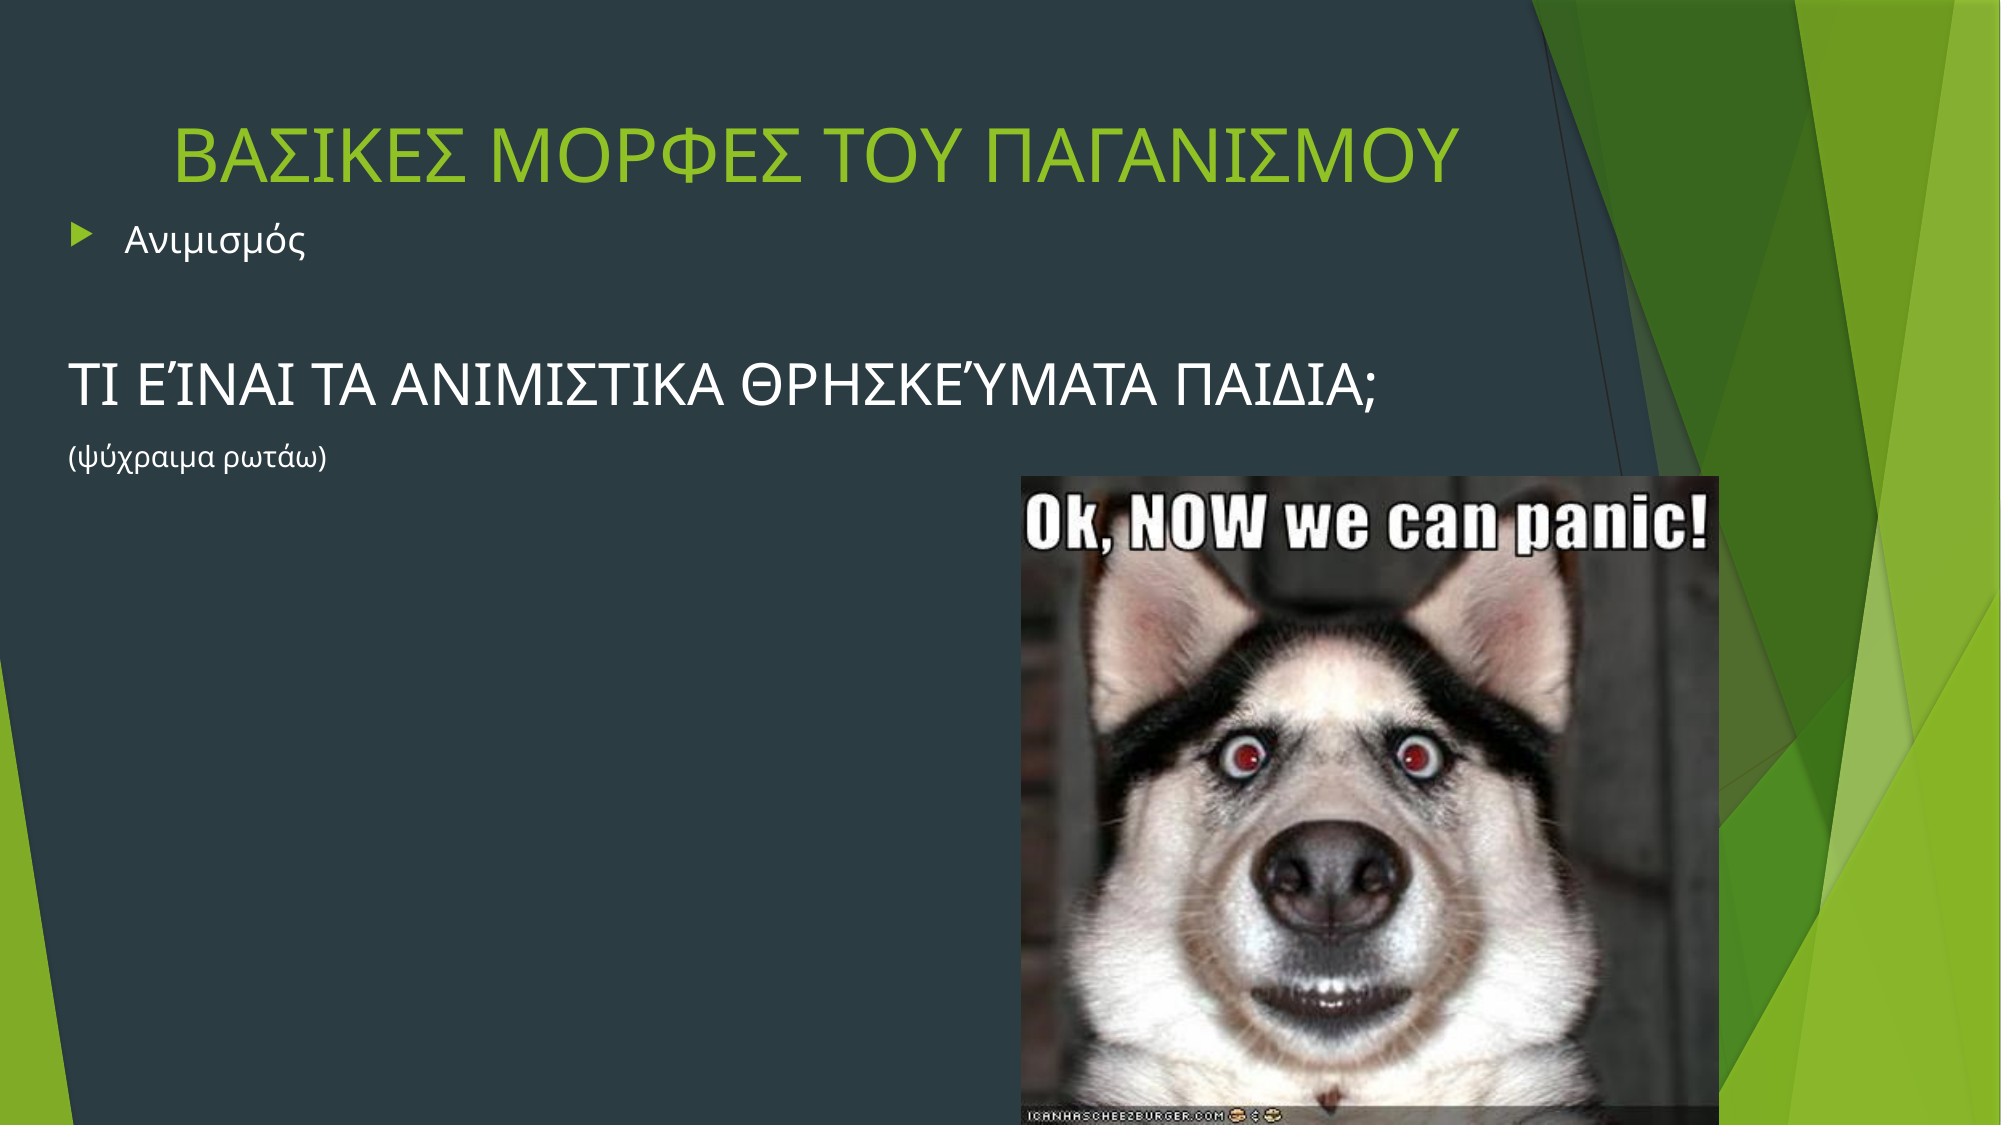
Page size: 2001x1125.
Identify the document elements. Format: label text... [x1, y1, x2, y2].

picture [1021, 475, 1719, 1125]
title ΒΑΣΙΚΕΣ ΜΟΡΦΕΣ ΤΟΥ ΠΑΓΑΝΙΣΜΟΥ [111, 99, 1522, 317]
list Ανιμισμός ΤΙ ΕΊΝΑΙ ΤΑ ΑΝΙΜΙΣΤΙΚΑ ΘΡΗΣΚΕΎΜΑΤΑ ΠΑΙΔΙΑ; (ψύχραιμα ρωτάω) [53, 208, 1464, 599]
